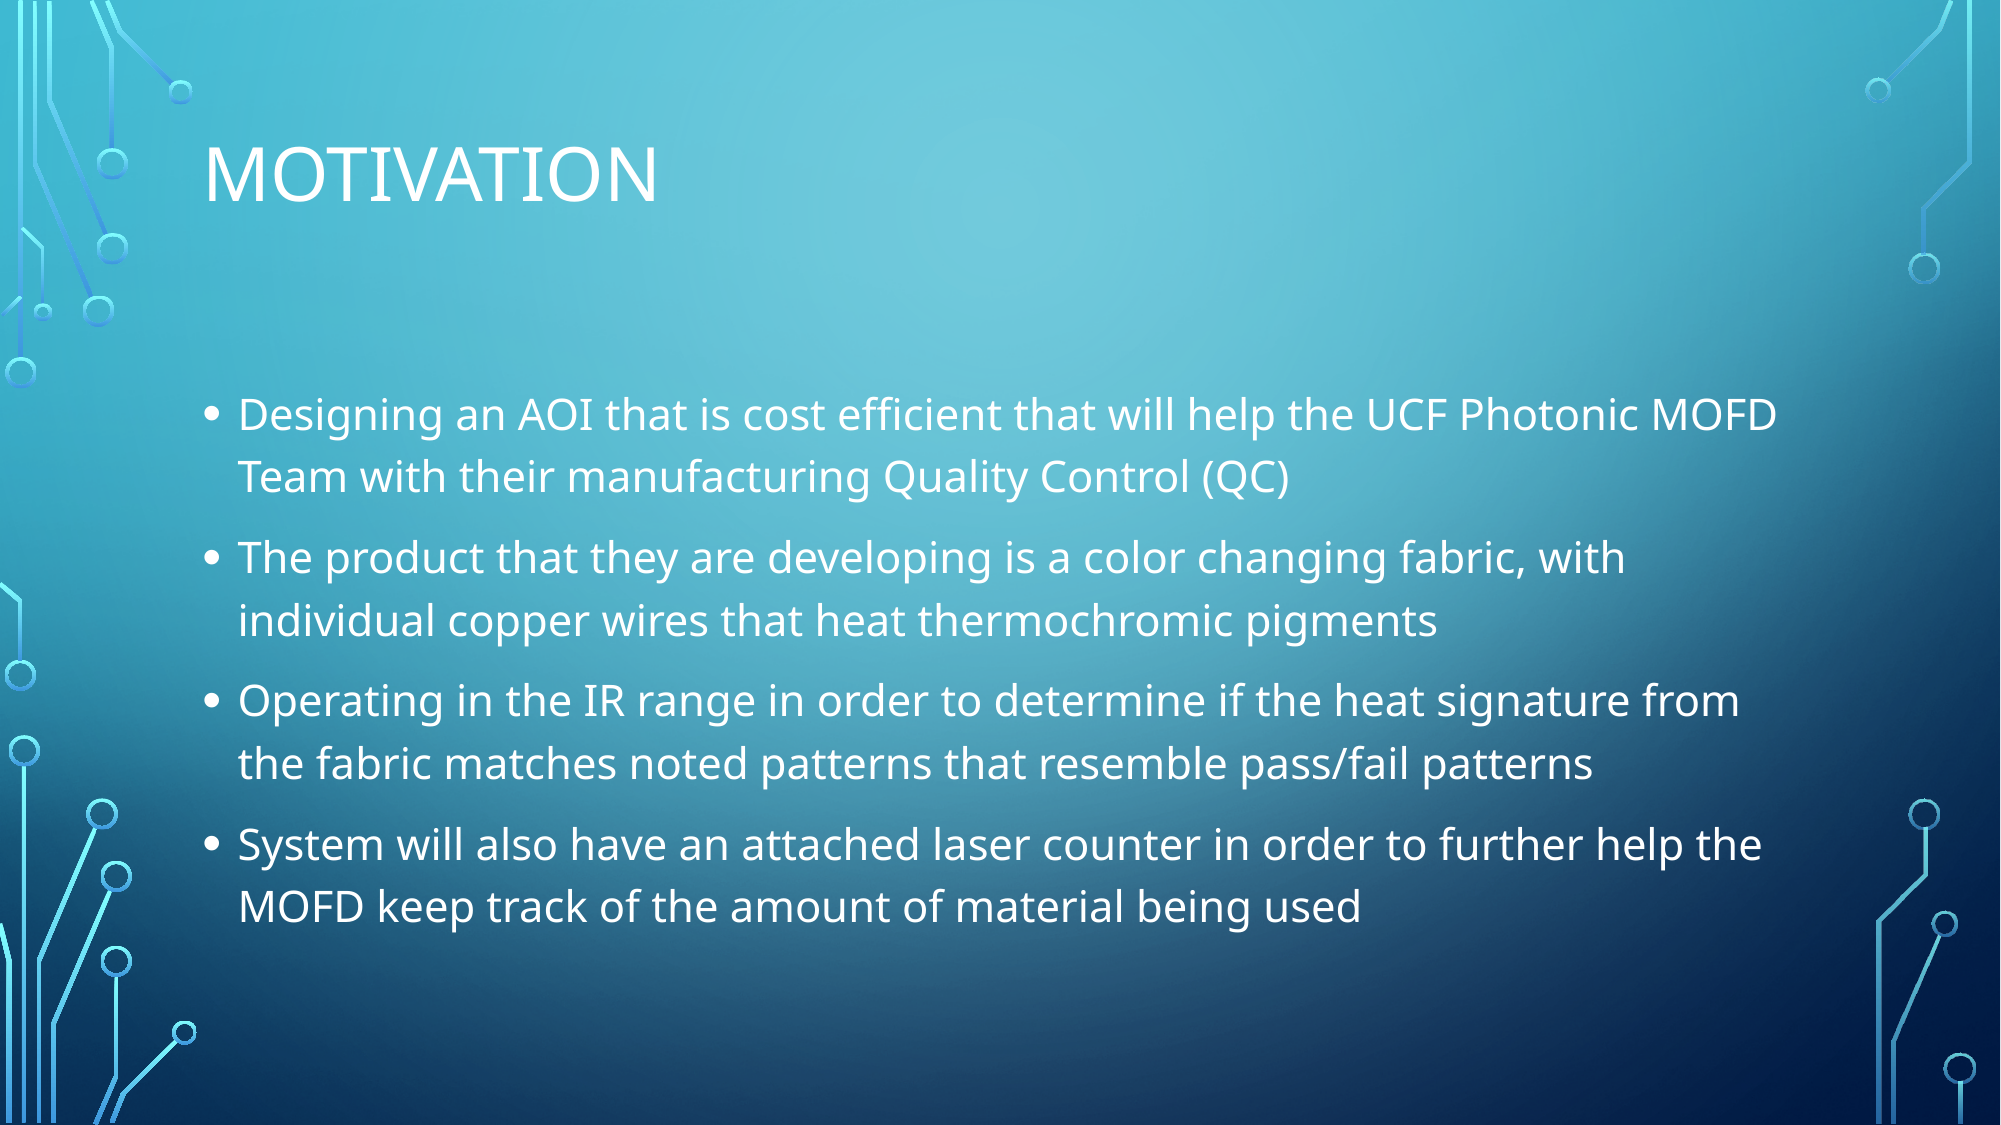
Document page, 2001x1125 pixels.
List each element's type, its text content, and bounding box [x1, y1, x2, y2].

title Motivation [187, 101, 1813, 344]
list Designing an AOI that is cost efficient that will help the UCF Photonic MOFD Team with their manufacturing Quality Control (QC) The product that they are developing is a color changing fabric, with individual copper wires that heat thermochromic pigments Operating in the IR range in order to determine if the heat signature from the fabric matches noted patterns that resemble pass/fail patterns System will also have an attached laser counter in order to further help the MOFD keep track of the amount of material being used [187, 369, 1813, 950]
